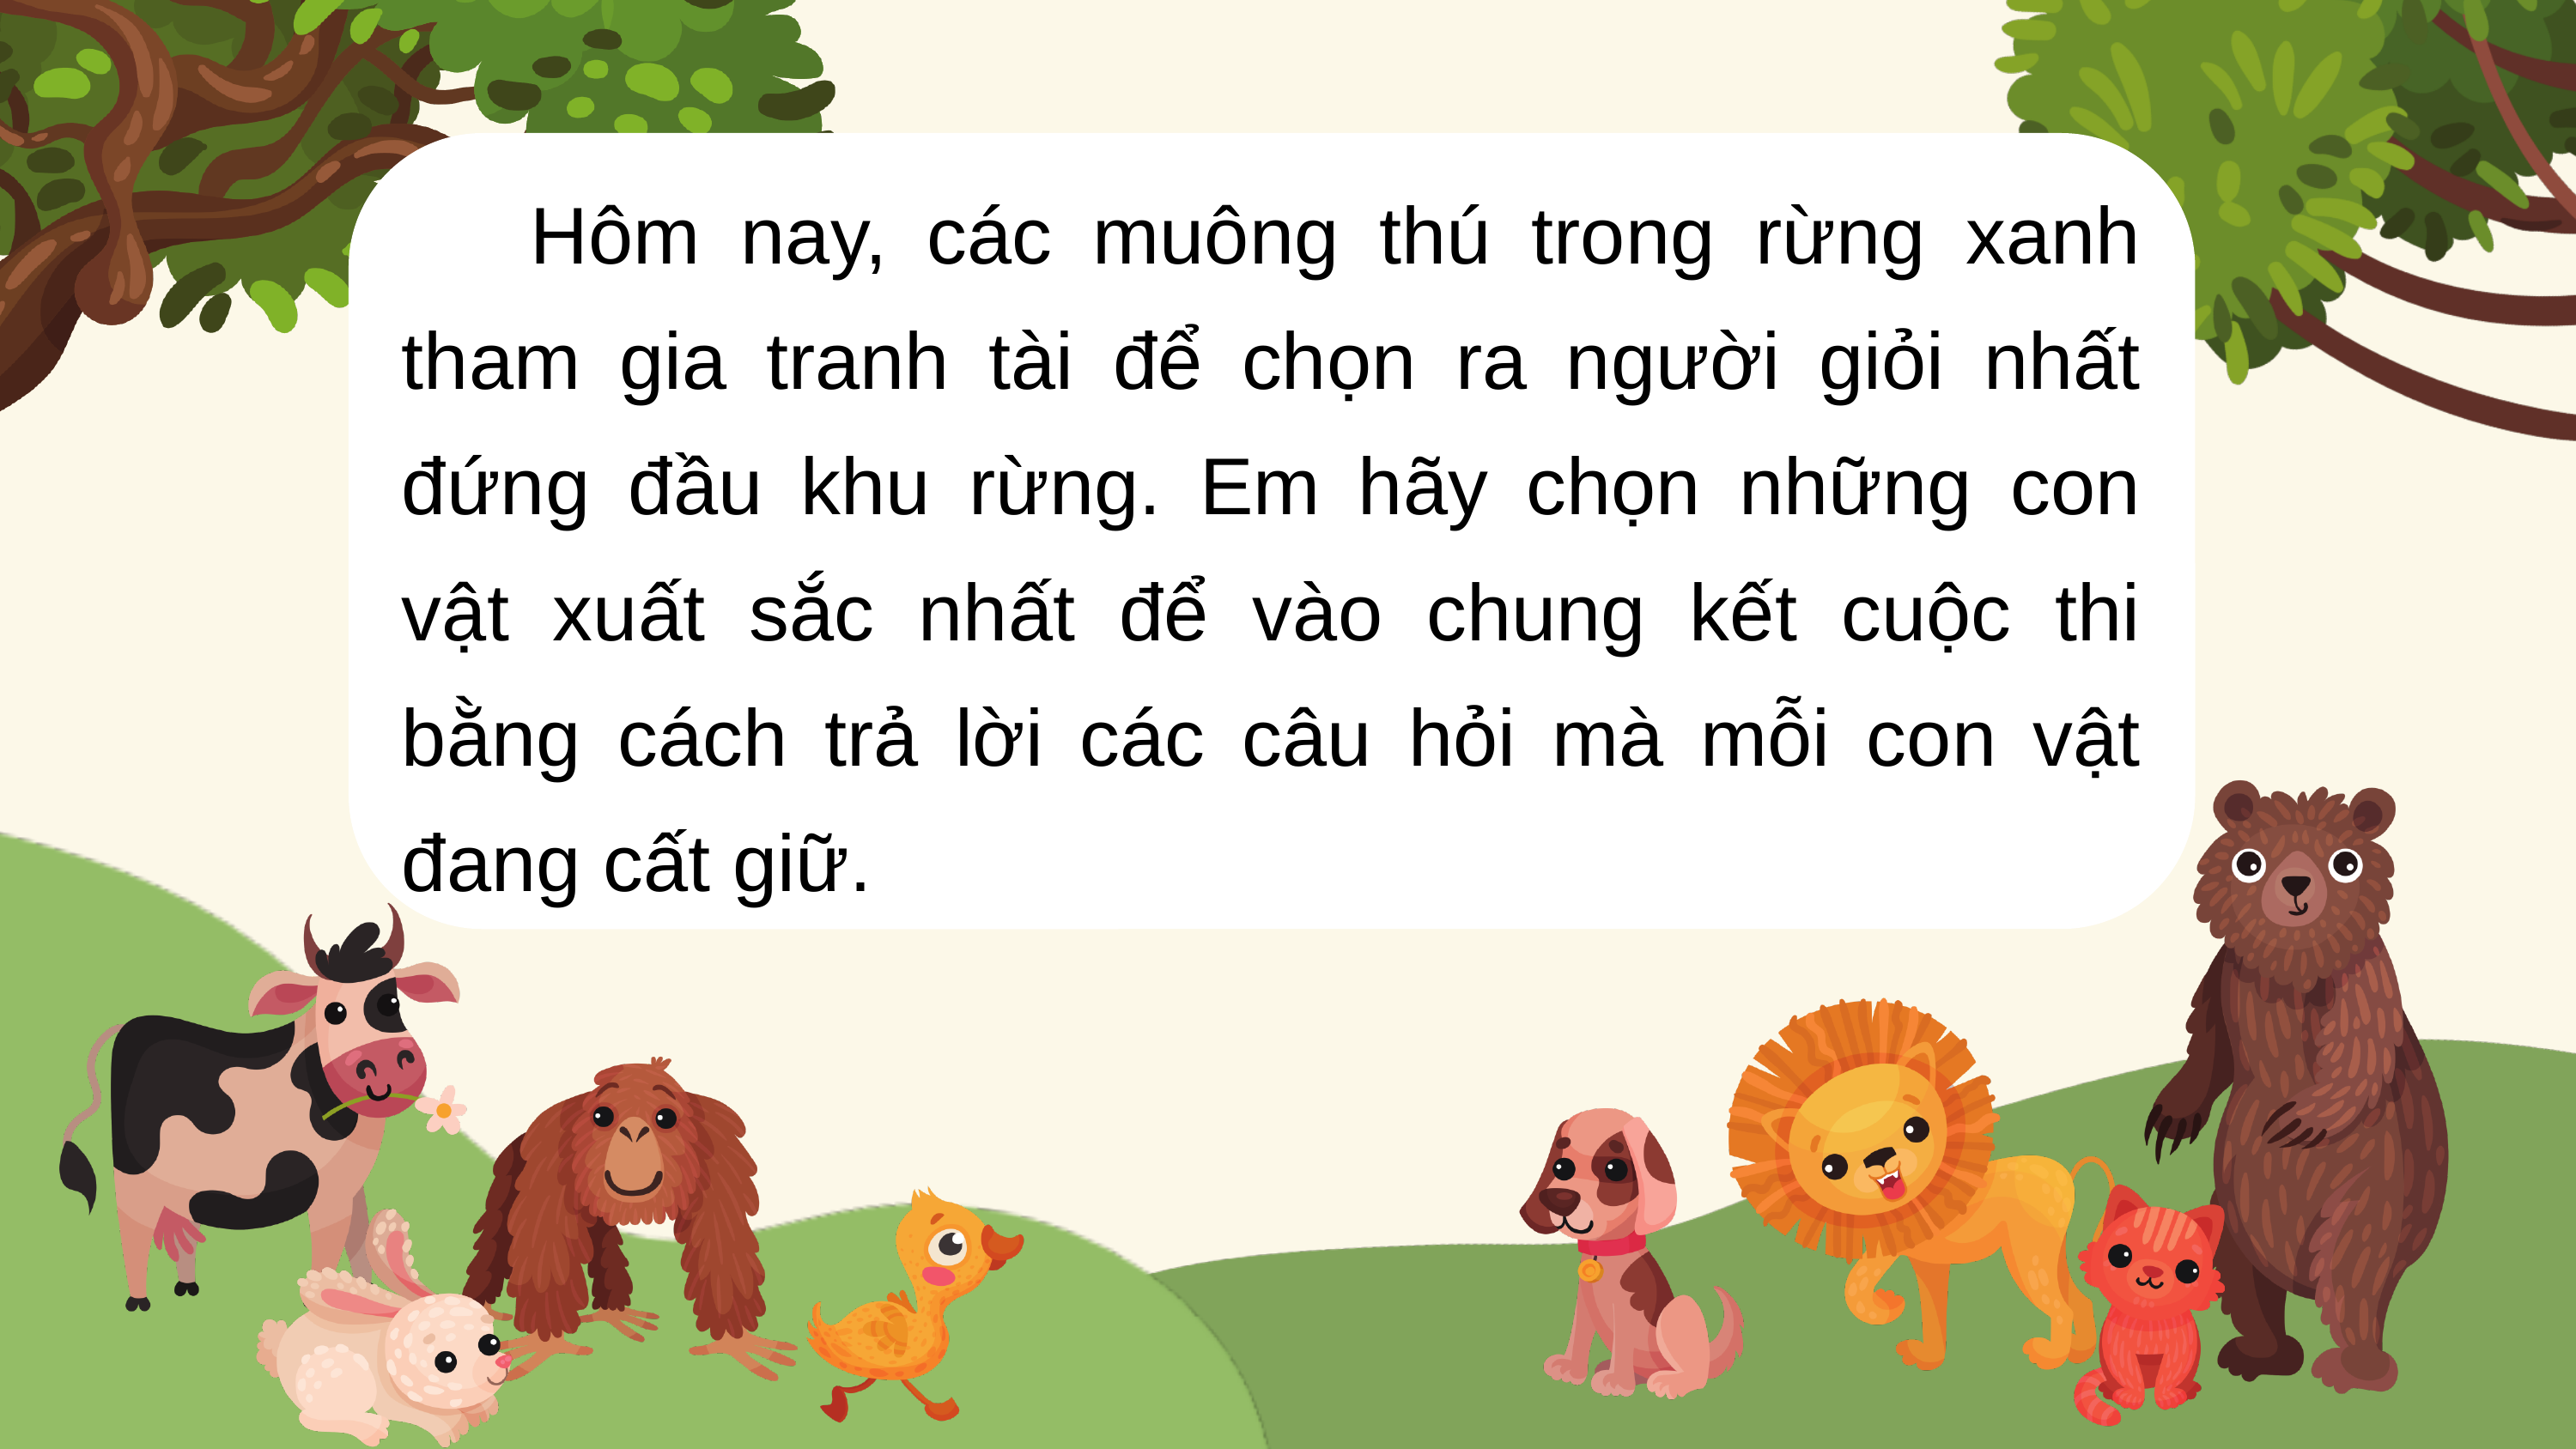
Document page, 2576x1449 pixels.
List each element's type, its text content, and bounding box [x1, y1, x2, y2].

picture [0, 0, 838, 425]
text_box Hôm nay, các muông thú trong rừng xanh tham gia tranh tài để chọn ra người giỏi nhất đứng đầu khu rừng. Em hãy chọn những con vật xuất sắc nhất để vào chung kết cuộc thi bằng cách trả lời các câu hỏi mà mỗi con vật đang cất giữ. [348, 132, 2196, 930]
picture [0, 0, 2576, 1449]
